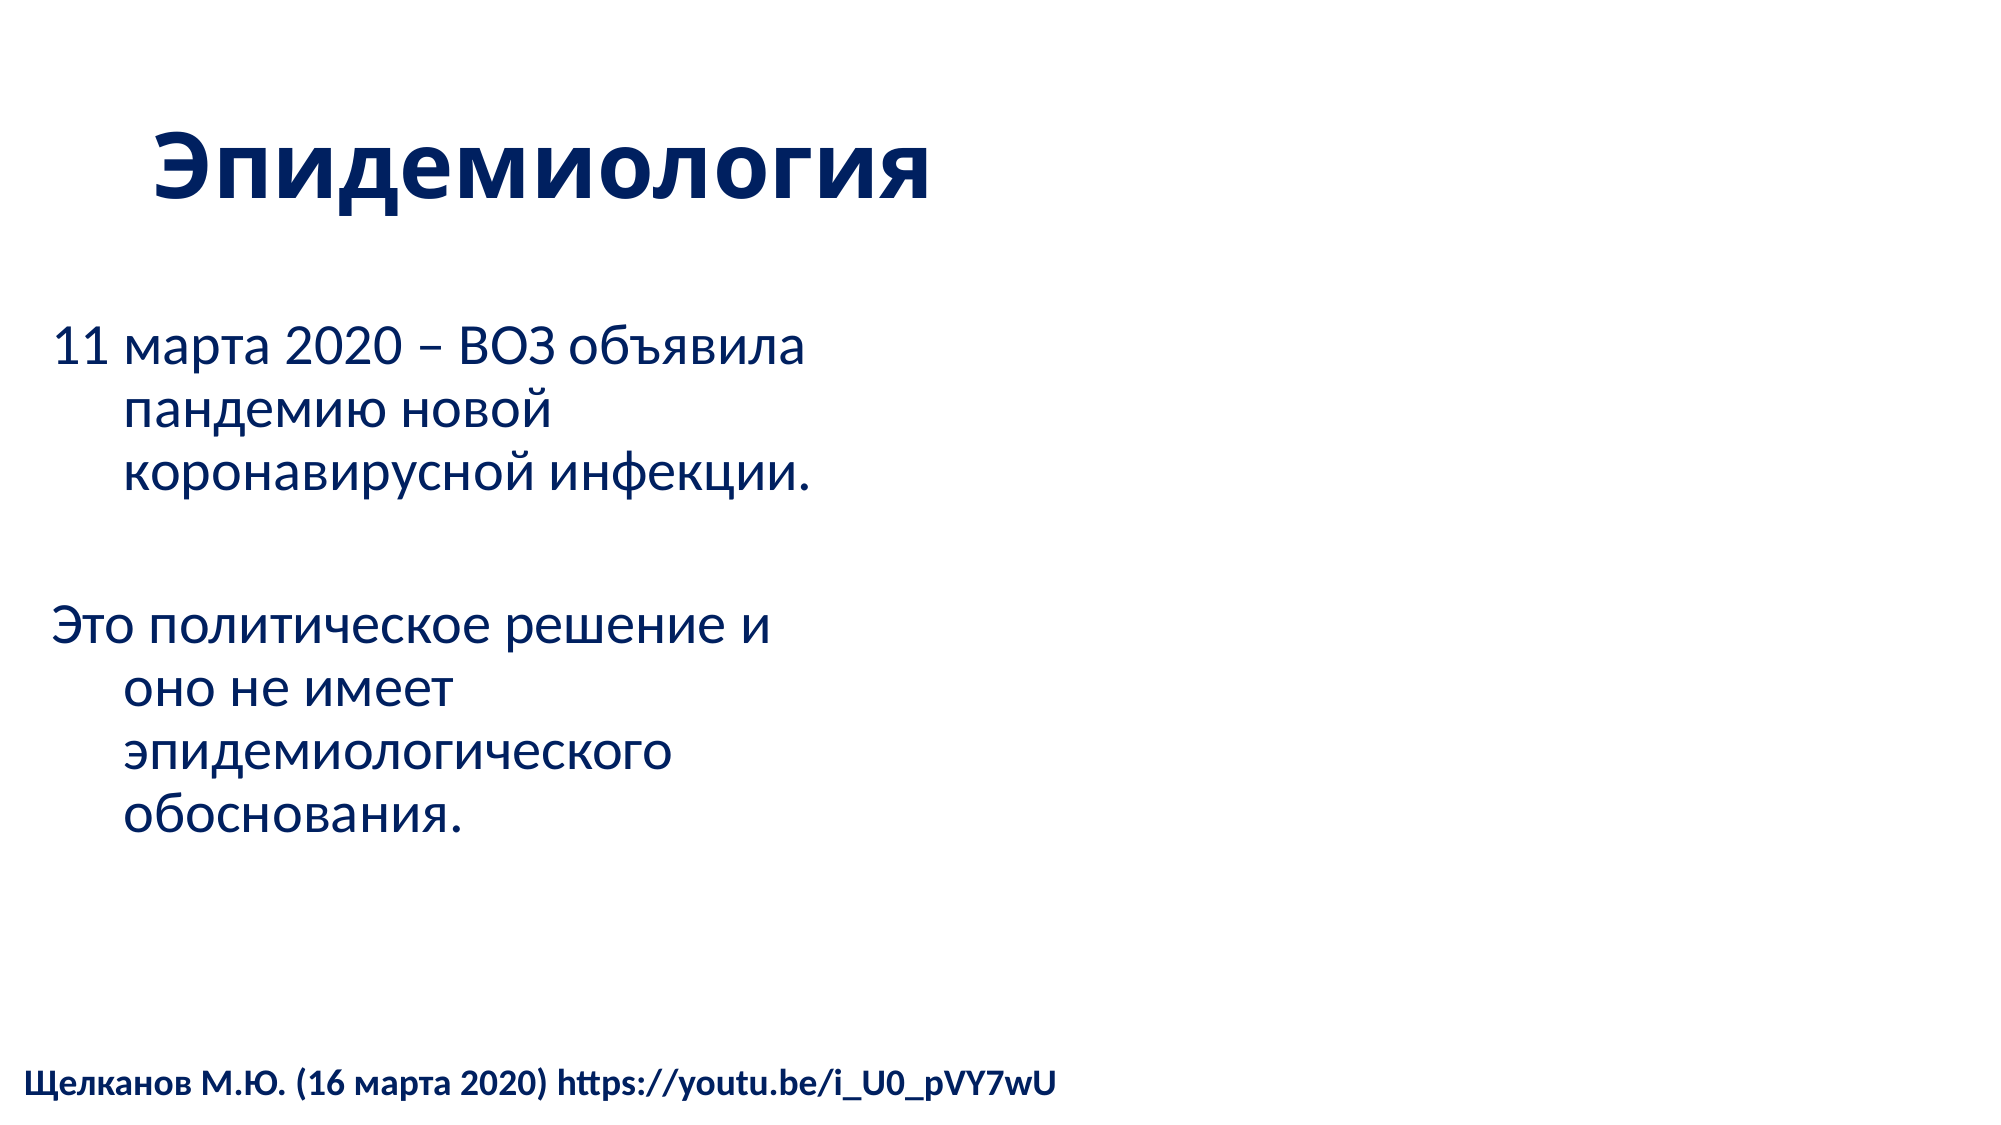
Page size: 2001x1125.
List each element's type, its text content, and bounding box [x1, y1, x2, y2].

text_box Щелканов М.Ю. (16 марта 2020) https://youtu.be/i_U0_pVY7wU [9, 1050, 1073, 1110]
list 11 марта 2020 – ВОЗ объявила пандемию новой коронавирусной инфекции. Это политическое решение и оно не имеет эпидемиологического обоснования. [36, 306, 883, 1021]
title Эпидемиология [137, 59, 1863, 278]
